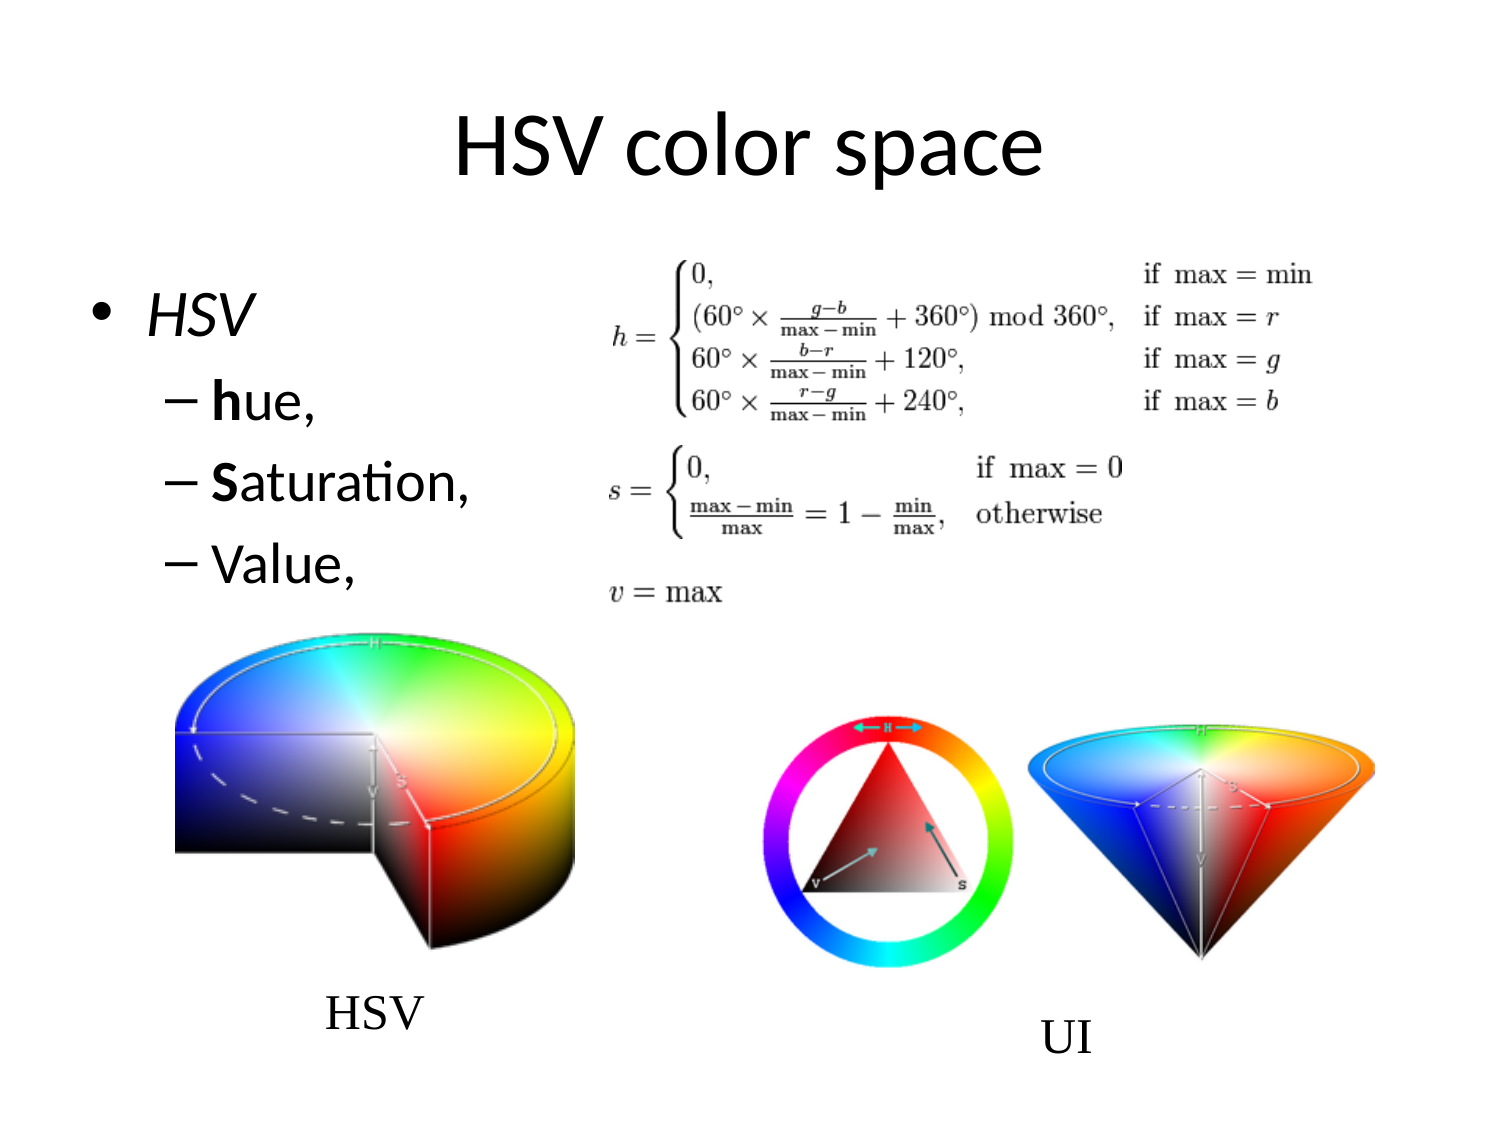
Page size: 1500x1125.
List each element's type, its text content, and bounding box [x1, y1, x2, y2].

picture [749, 702, 1376, 982]
picture [609, 445, 1123, 540]
picture [175, 632, 575, 952]
title HSV color space [75, 45, 1425, 233]
picture [612, 259, 1313, 422]
text_box HSV [246, 972, 504, 1048]
picture [609, 585, 724, 604]
list HSV hue, Saturation, Value, [75, 262, 1425, 1005]
text_box UI [902, 996, 1231, 1071]
